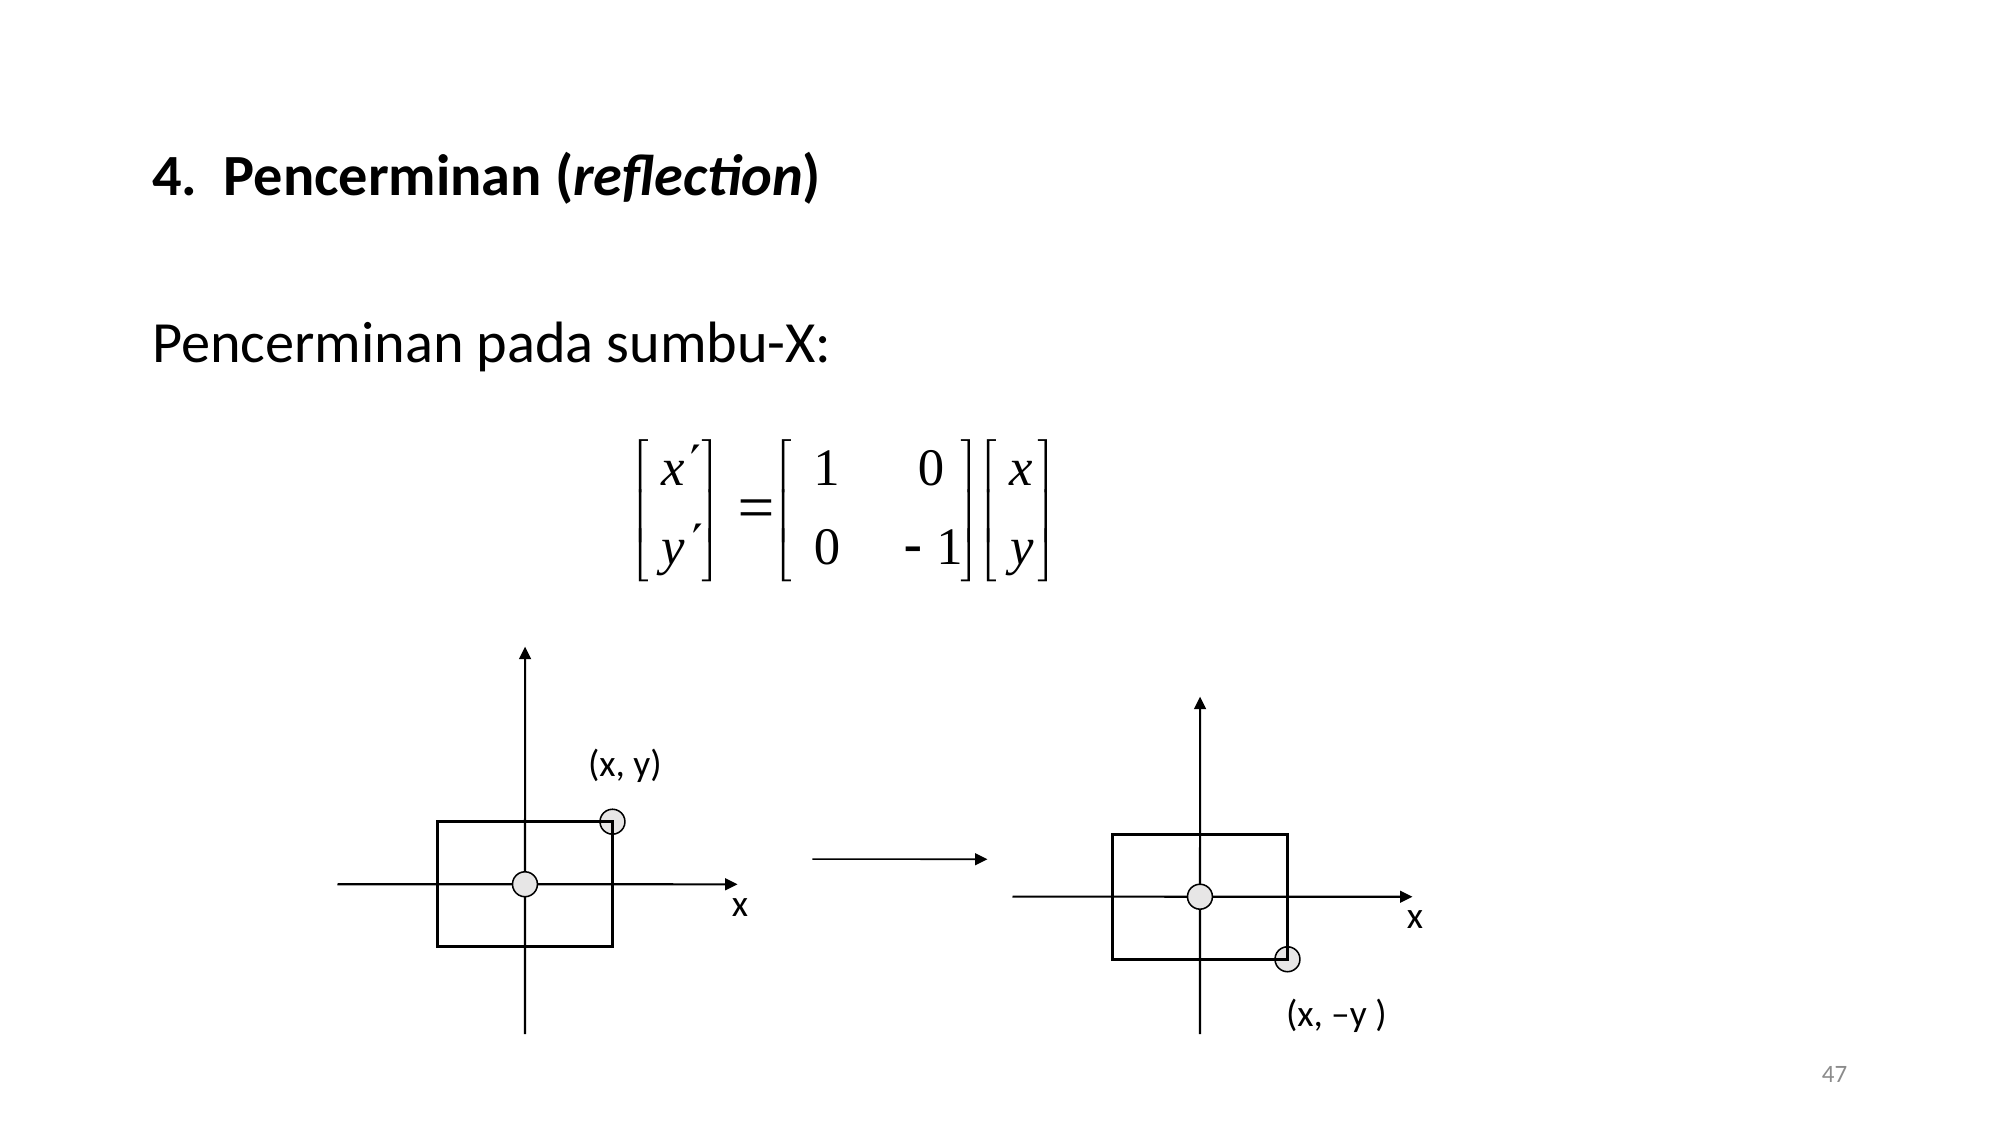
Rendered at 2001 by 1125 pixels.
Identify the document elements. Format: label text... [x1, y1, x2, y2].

text_box [600, 809, 625, 835]
text_box [518, 646, 532, 821]
text_box [437, 821, 613, 947]
text_box x [1392, 884, 1439, 944]
slide_number 47 [1412, 1042, 1863, 1103]
text_box x [717, 871, 764, 932]
text_box [1275, 946, 1300, 972]
text_box [1112, 834, 1288, 960]
text_box (x, y) [573, 731, 677, 792]
text_box (x, –y ) [1271, 982, 1402, 1042]
text_box [812, 853, 988, 866]
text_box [624, 429, 1068, 593]
list 4. Pencerminan (reflection) Pencerminan pada sumbu-X: [137, 137, 1863, 1014]
text_box [1193, 696, 1207, 834]
